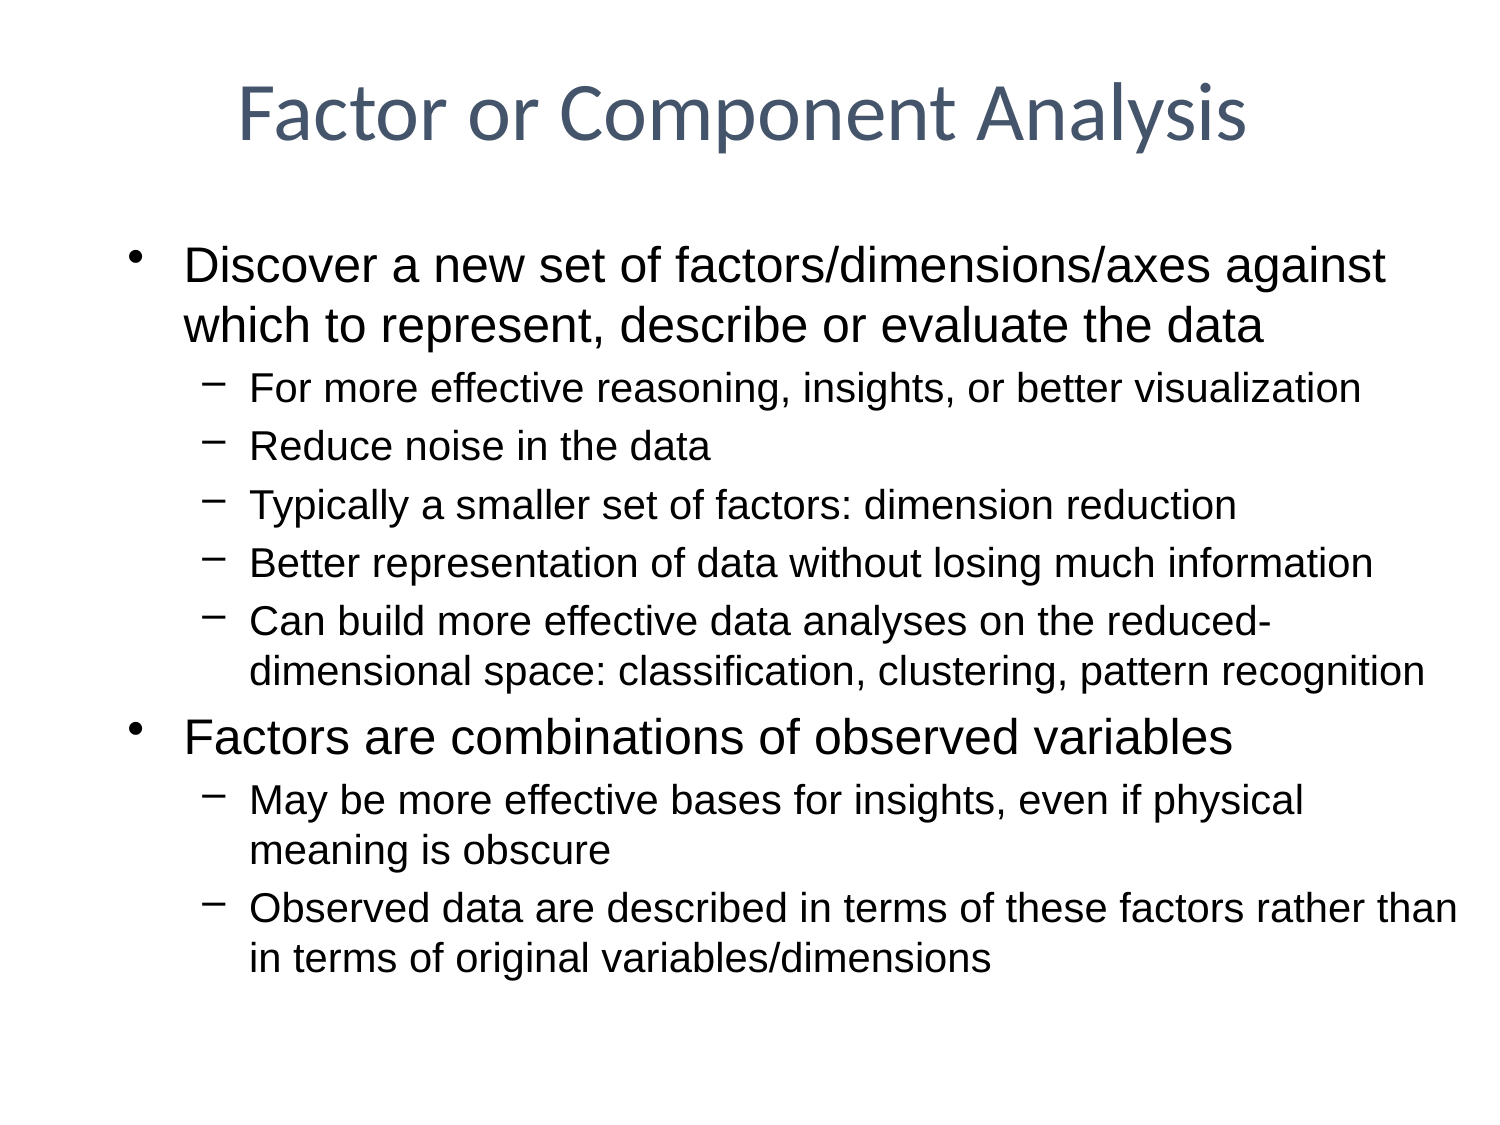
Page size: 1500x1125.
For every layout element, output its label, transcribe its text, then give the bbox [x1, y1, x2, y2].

text_box Factor or Component Analysis [37, 50, 1450, 165]
text_box Discover a new set of factors/dimensions/axes against which to represent, describe or evaluate the data For more effective reasoning, insights, or better visualization Reduce noise in the data Typically a smaller set of factors: dimension reduction Better representation of data without losing much information Can build more effective data analyses on the reduced-dimensional space: classification, clustering, pattern recognition Factors are combinations of observed variables May be more effective bases for insights, even if physical meaning is obscure Observed data are described in terms of these factors rather than in terms of original variables/dimensions [112, 224, 1475, 1000]
